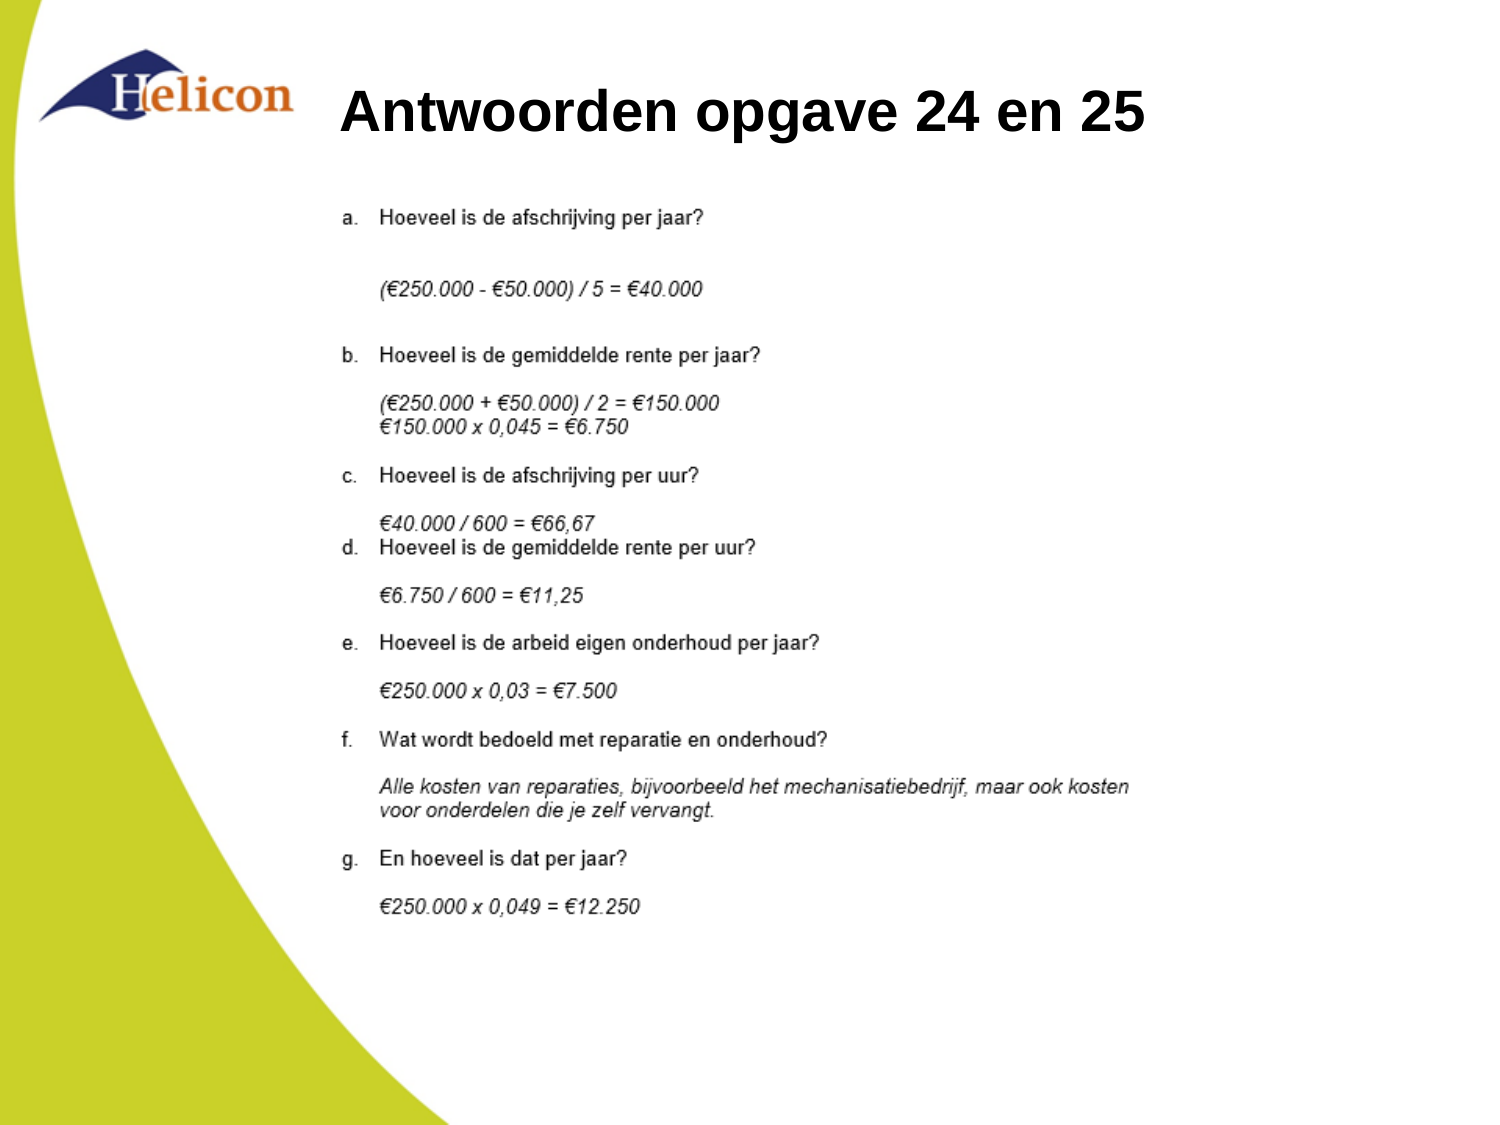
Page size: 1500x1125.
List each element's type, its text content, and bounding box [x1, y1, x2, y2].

title Antwoorden opgave 24 en 25 [324, 54, 1415, 161]
picture [0, 0, 1500, 1125]
